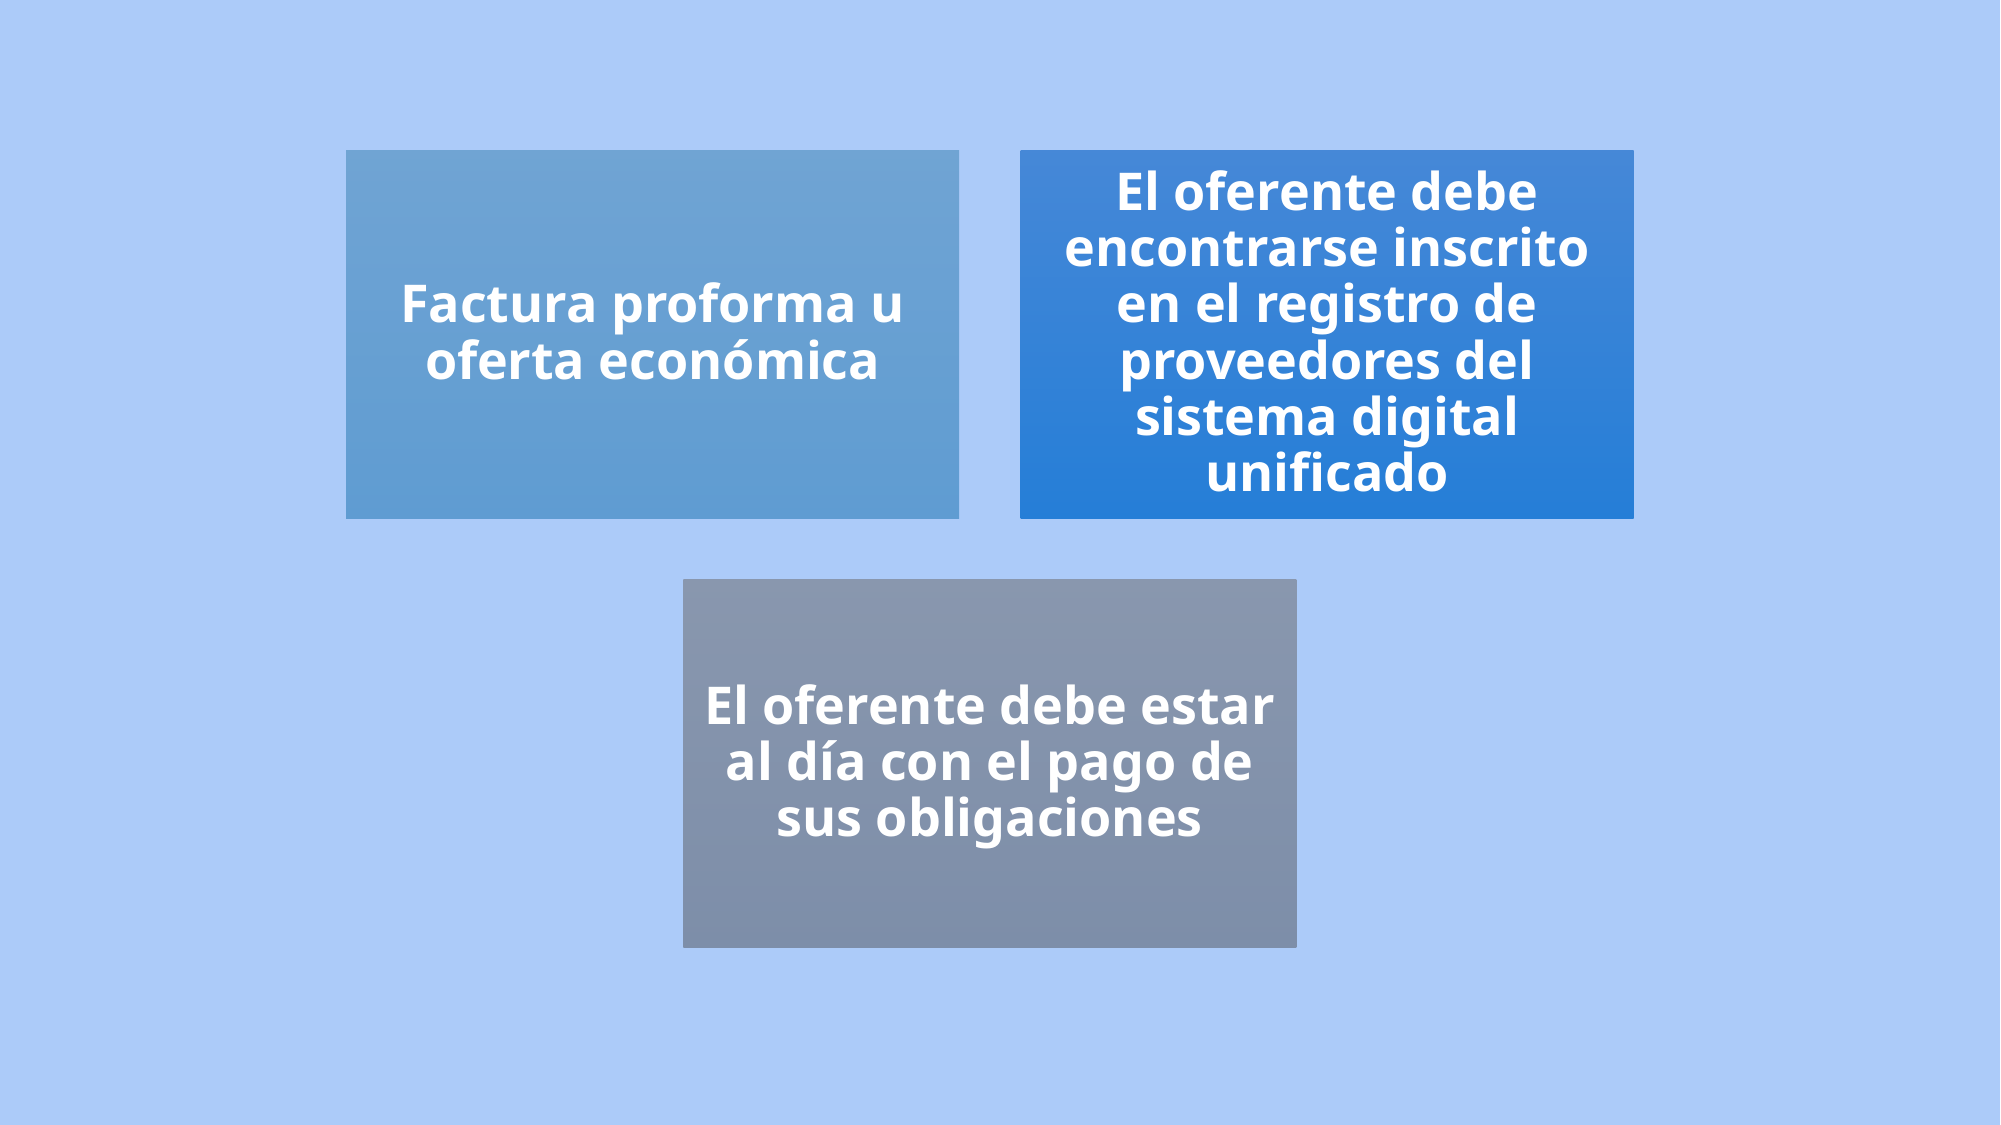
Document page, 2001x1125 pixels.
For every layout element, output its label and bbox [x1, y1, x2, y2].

list [154, 149, 1825, 948]
